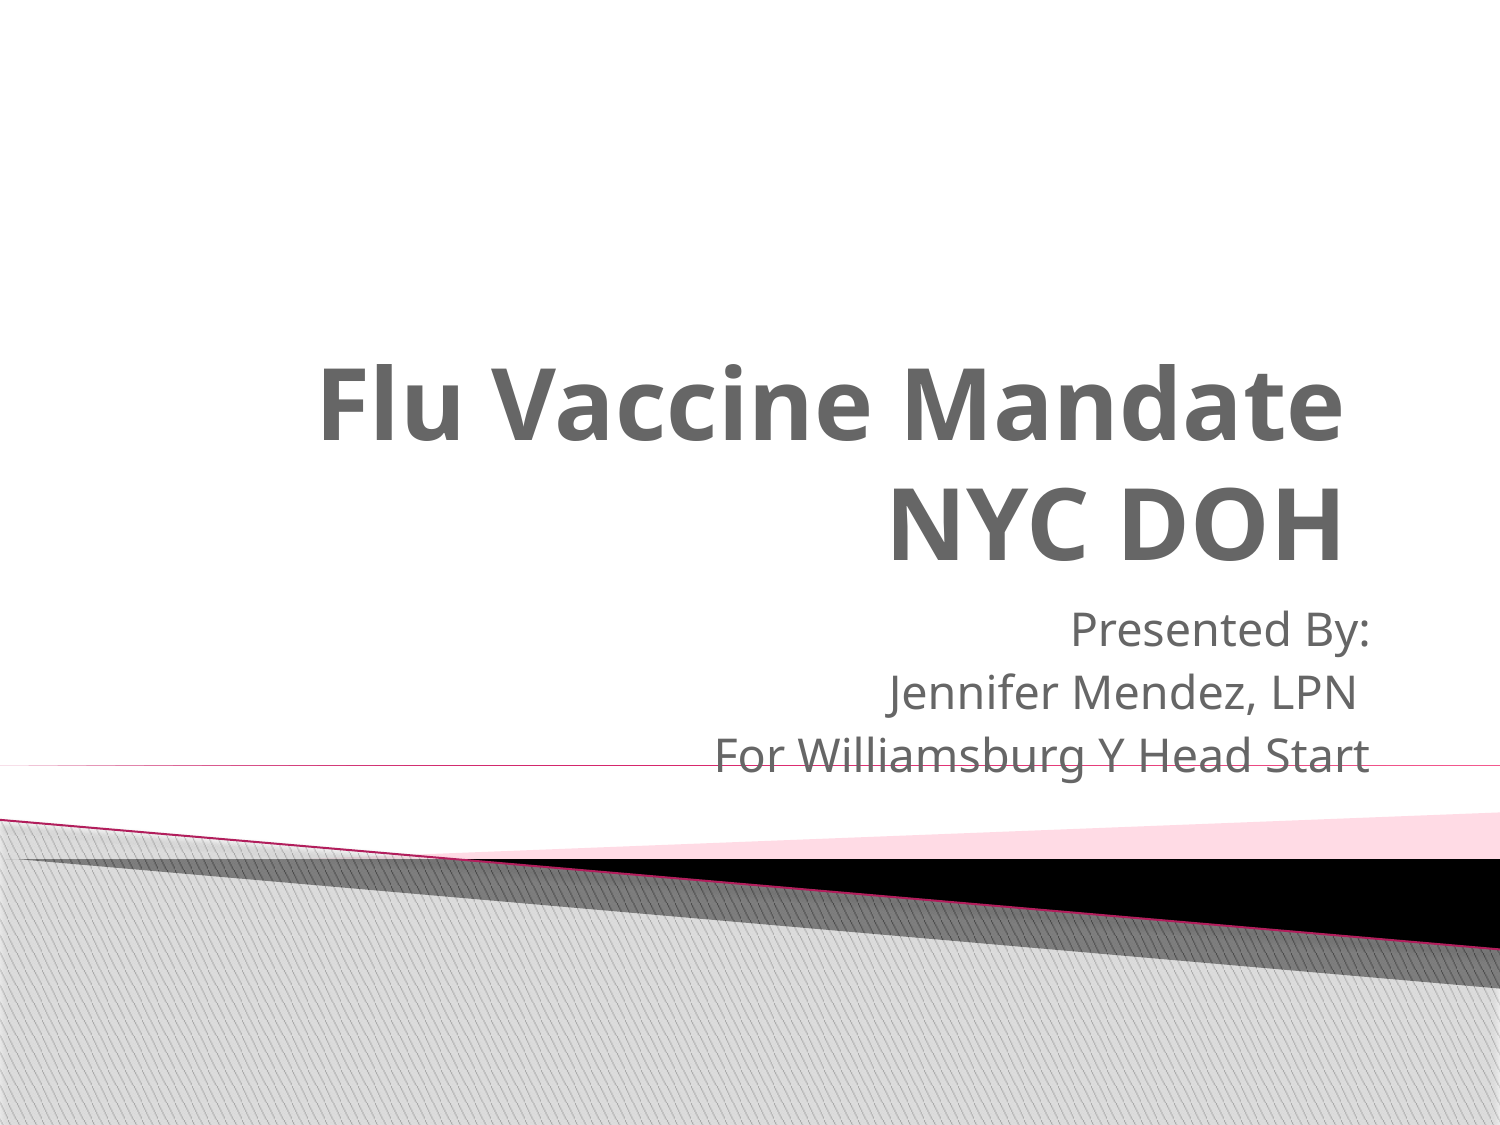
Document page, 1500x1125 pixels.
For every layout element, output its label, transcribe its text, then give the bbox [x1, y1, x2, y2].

title Flu Vaccine Mandate NYC DOH [112, 287, 1388, 588]
subtitle Presented By: Jennifer Mendez, LPN For Williamsburg Y Head Start [112, 592, 1388, 790]
picture [5, 859, 1500, 989]
